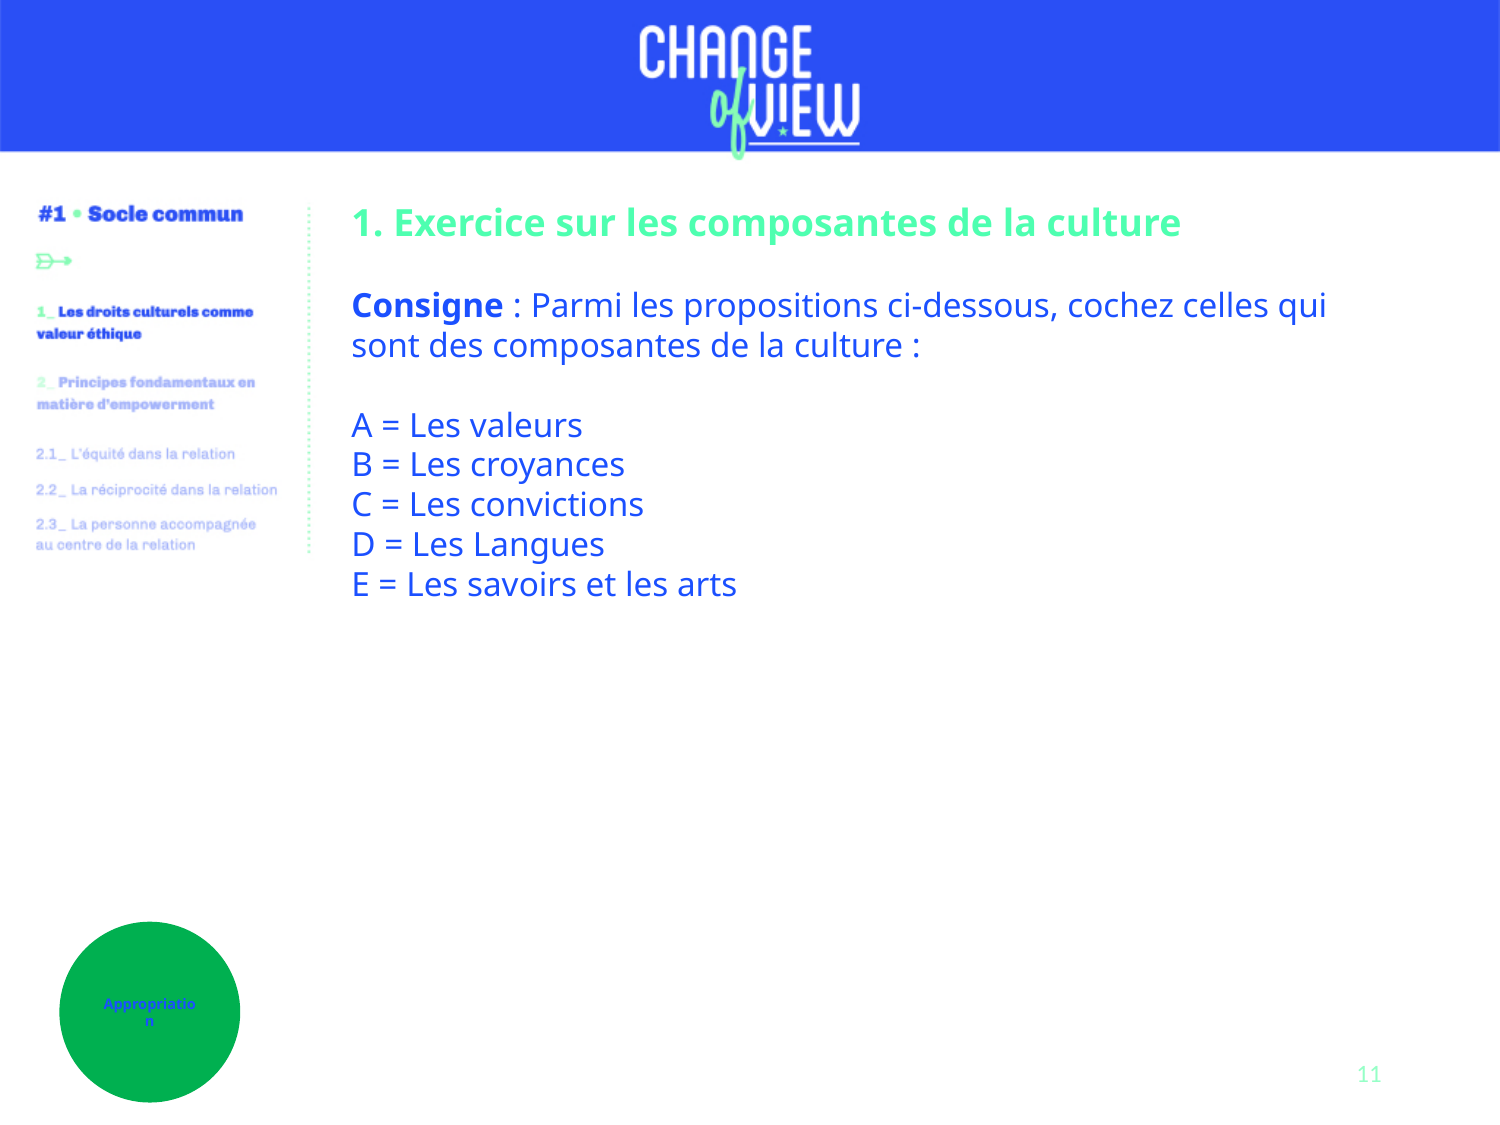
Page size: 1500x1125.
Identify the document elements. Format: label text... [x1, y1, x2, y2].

picture [0, 0, 1500, 1125]
text_box 1. Exercice sur les composantes de la culture Consigne : Parmi les propositions ci-dessous, cochez celles qui sont des composantes de la culture : A = Les valeurs B = Les croyances C = Les convictions D = Les Langues E = Les savoirs et les arts [336, 191, 1410, 651]
slide_number 11 [1059, 1042, 1397, 1103]
text_box Appropriation [58, 920, 242, 1104]
